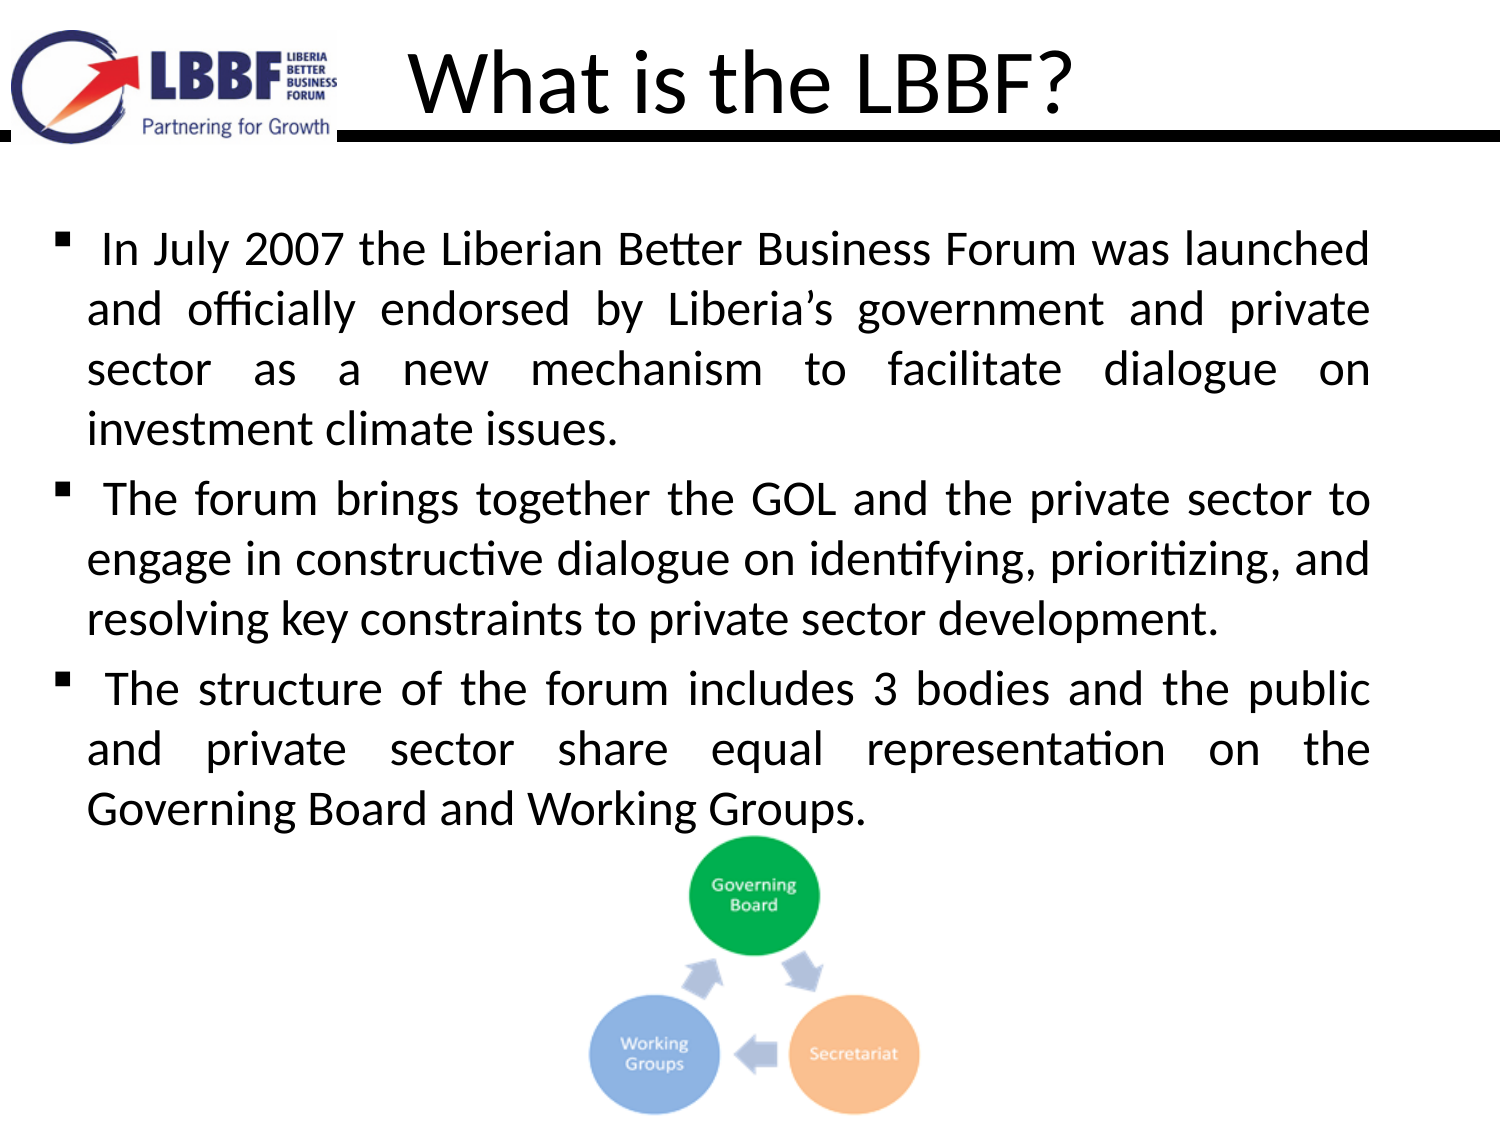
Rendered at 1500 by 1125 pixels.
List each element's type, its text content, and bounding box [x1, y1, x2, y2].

text_box In July 2007 the Liberian Better Business Forum was launched and officially endorsed by Liberia’s government and private sector as a new mechanism to facilitate dialogue on investment climate issues. The forum brings together the GOL and the private sector to engage in constructive dialogue on identifying, prioritizing, and resolving key constraints to private sector development. The structure of the forum includes 3 bodies and the public and private sector share equal representation on the Governing Board and Working Groups. [36, 207, 1387, 835]
text_box What is the LBBF? [0, 7, 1486, 135]
picture [11, 30, 337, 150]
picture [525, 833, 985, 1117]
